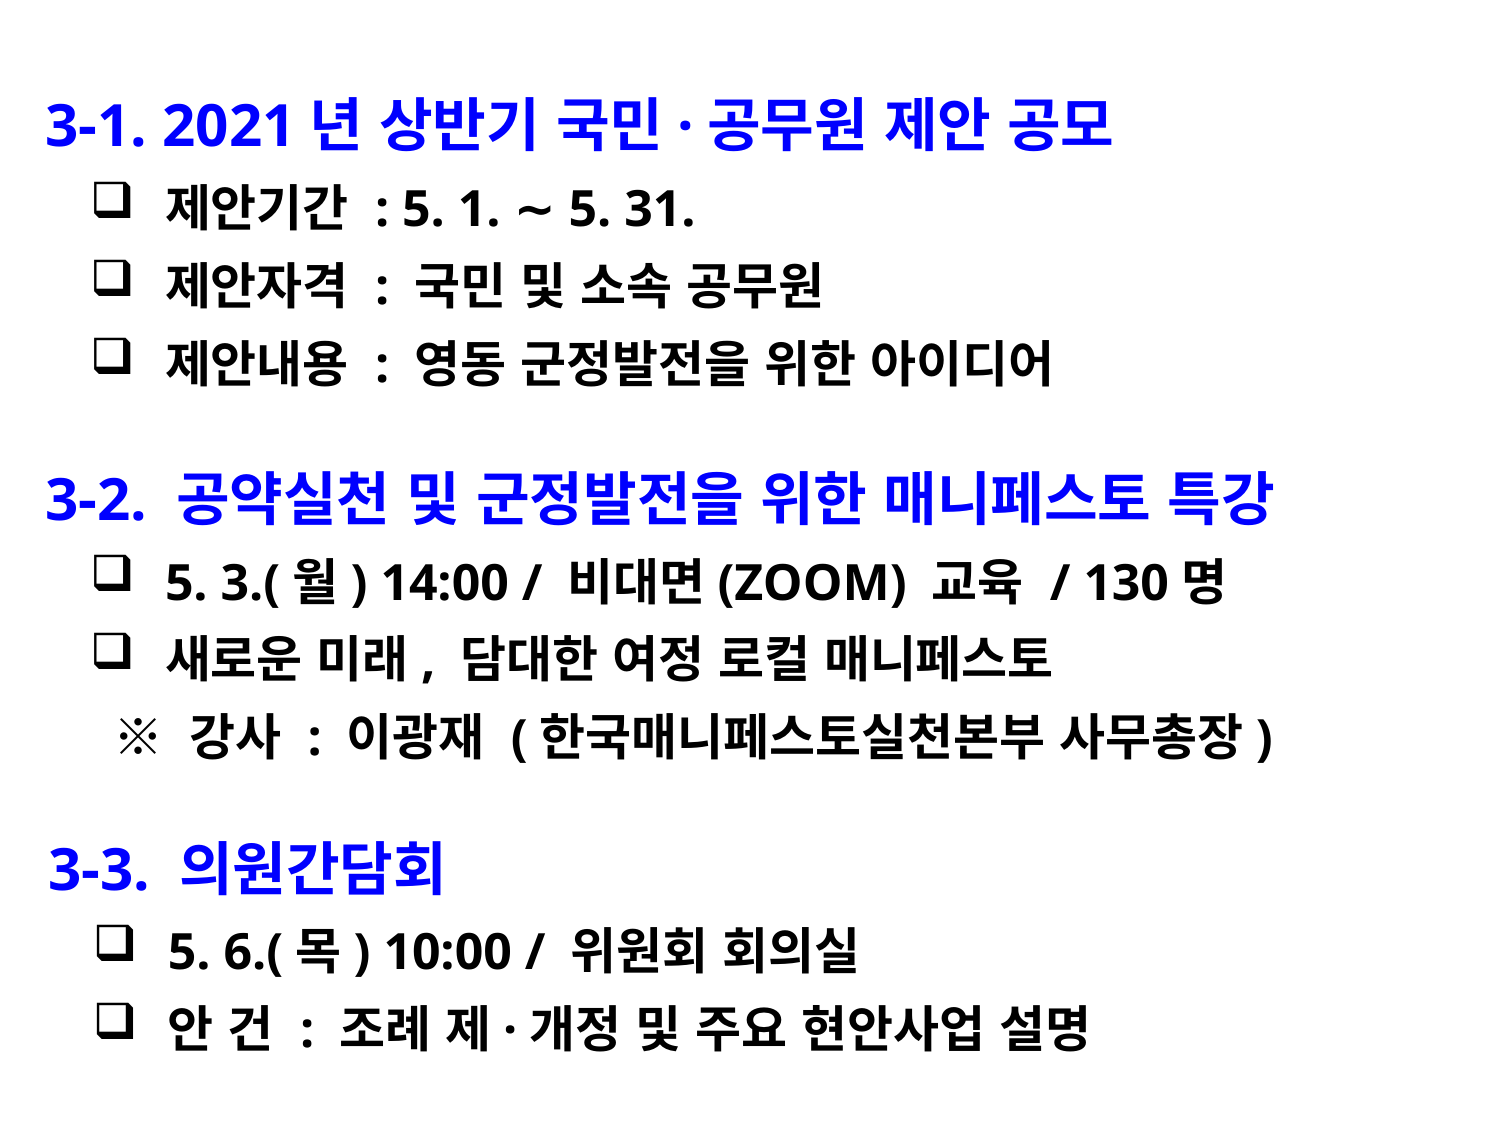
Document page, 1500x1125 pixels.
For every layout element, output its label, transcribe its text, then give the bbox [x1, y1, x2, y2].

text_box 3-3. 의원간담회 5. 6.(목) 10:00 / 위원회 회의실 안 건 : 조례 제·개정 및 주요 현안사업 설명 [2, 803, 1500, 1035]
text_box 3-1. 2021년 상반기 국민·공무원 제안 공모 제안기간 : 5. 1. ∼ 5. 31. 제안자격 : 국민 및 소속 공무원 제안내용 : 영동 군정발전을 위한 아이디어 [0, 66, 1500, 398]
text_box 3-2. 공약실천 및 군정발전을 위한 매니페스토 특강 5. 3.(월) 14:00 / 비대면(ZOOM) 교육 / 130명 새로운 미래, 담대한 여정 로컬 매니페스토 ※ 강사 : 이광재 (한국매니페스토실천본부 사무총장) [0, 433, 1447, 764]
